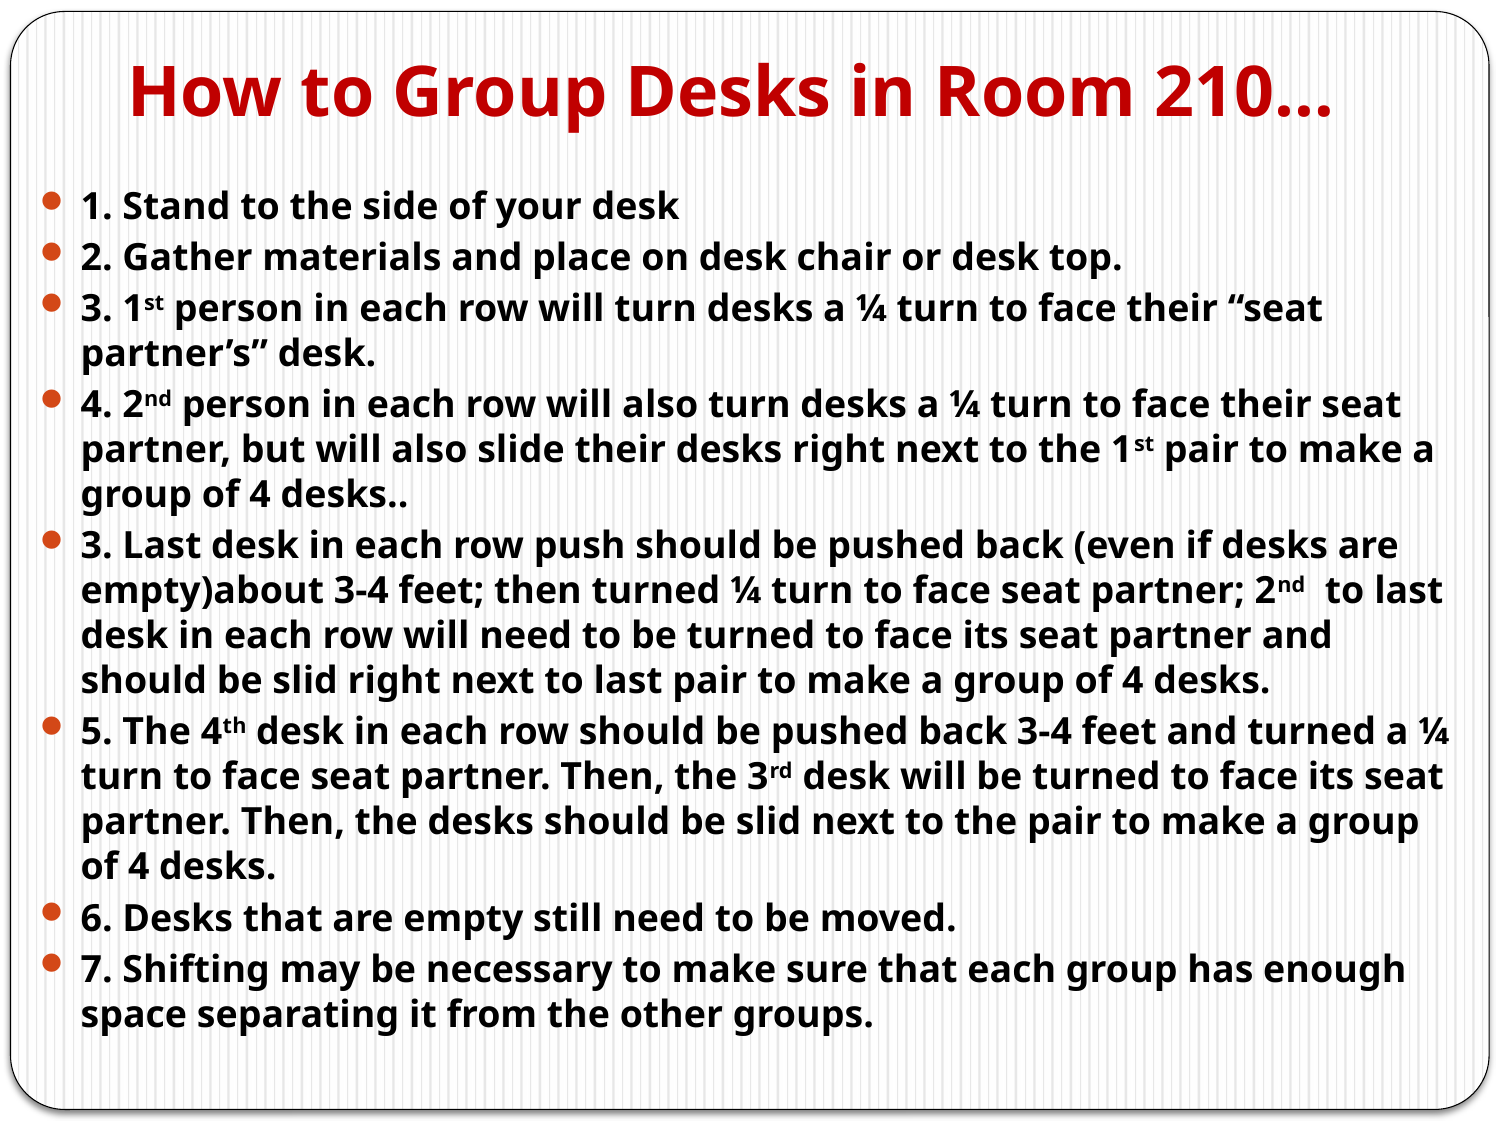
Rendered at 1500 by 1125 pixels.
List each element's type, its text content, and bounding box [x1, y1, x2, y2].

list 1. Stand to the side of your desk 2. Gather materials and place on desk chair or desk top. 3. 1st person in each row will turn desks a ¼ turn to face their “seat partner’s” desk. 4. 2nd person in each row will also turn desks a ¼ turn to face their seat partner, but will also slide their desks right next to the 1st pair to make a group of 4 desks.. 3. Last desk in each row push should be pushed back (even if desks are empty)about 3-4 feet; then turned ¼ turn to face seat partner; 2nd to last desk in each row will need to be turned to face its seat partner and should be slid right next to last pair to make a group of 4 desks. 5. The 4th desk in each row should be pushed back 3-4 feet and turned a ¼ turn to face seat partner. Then, the 3rd desk will be turned to face its seat partner. Then, the desks should be slid next to the pair to make a group of 4 desks. 6. Desks that are empty still need to be moved. 7. Shifting may be necessary to make sure that each group has enough space separating it from the other groups. [24, 174, 1475, 1063]
title How to Group Desks in Room 210… [112, 37, 1388, 145]
